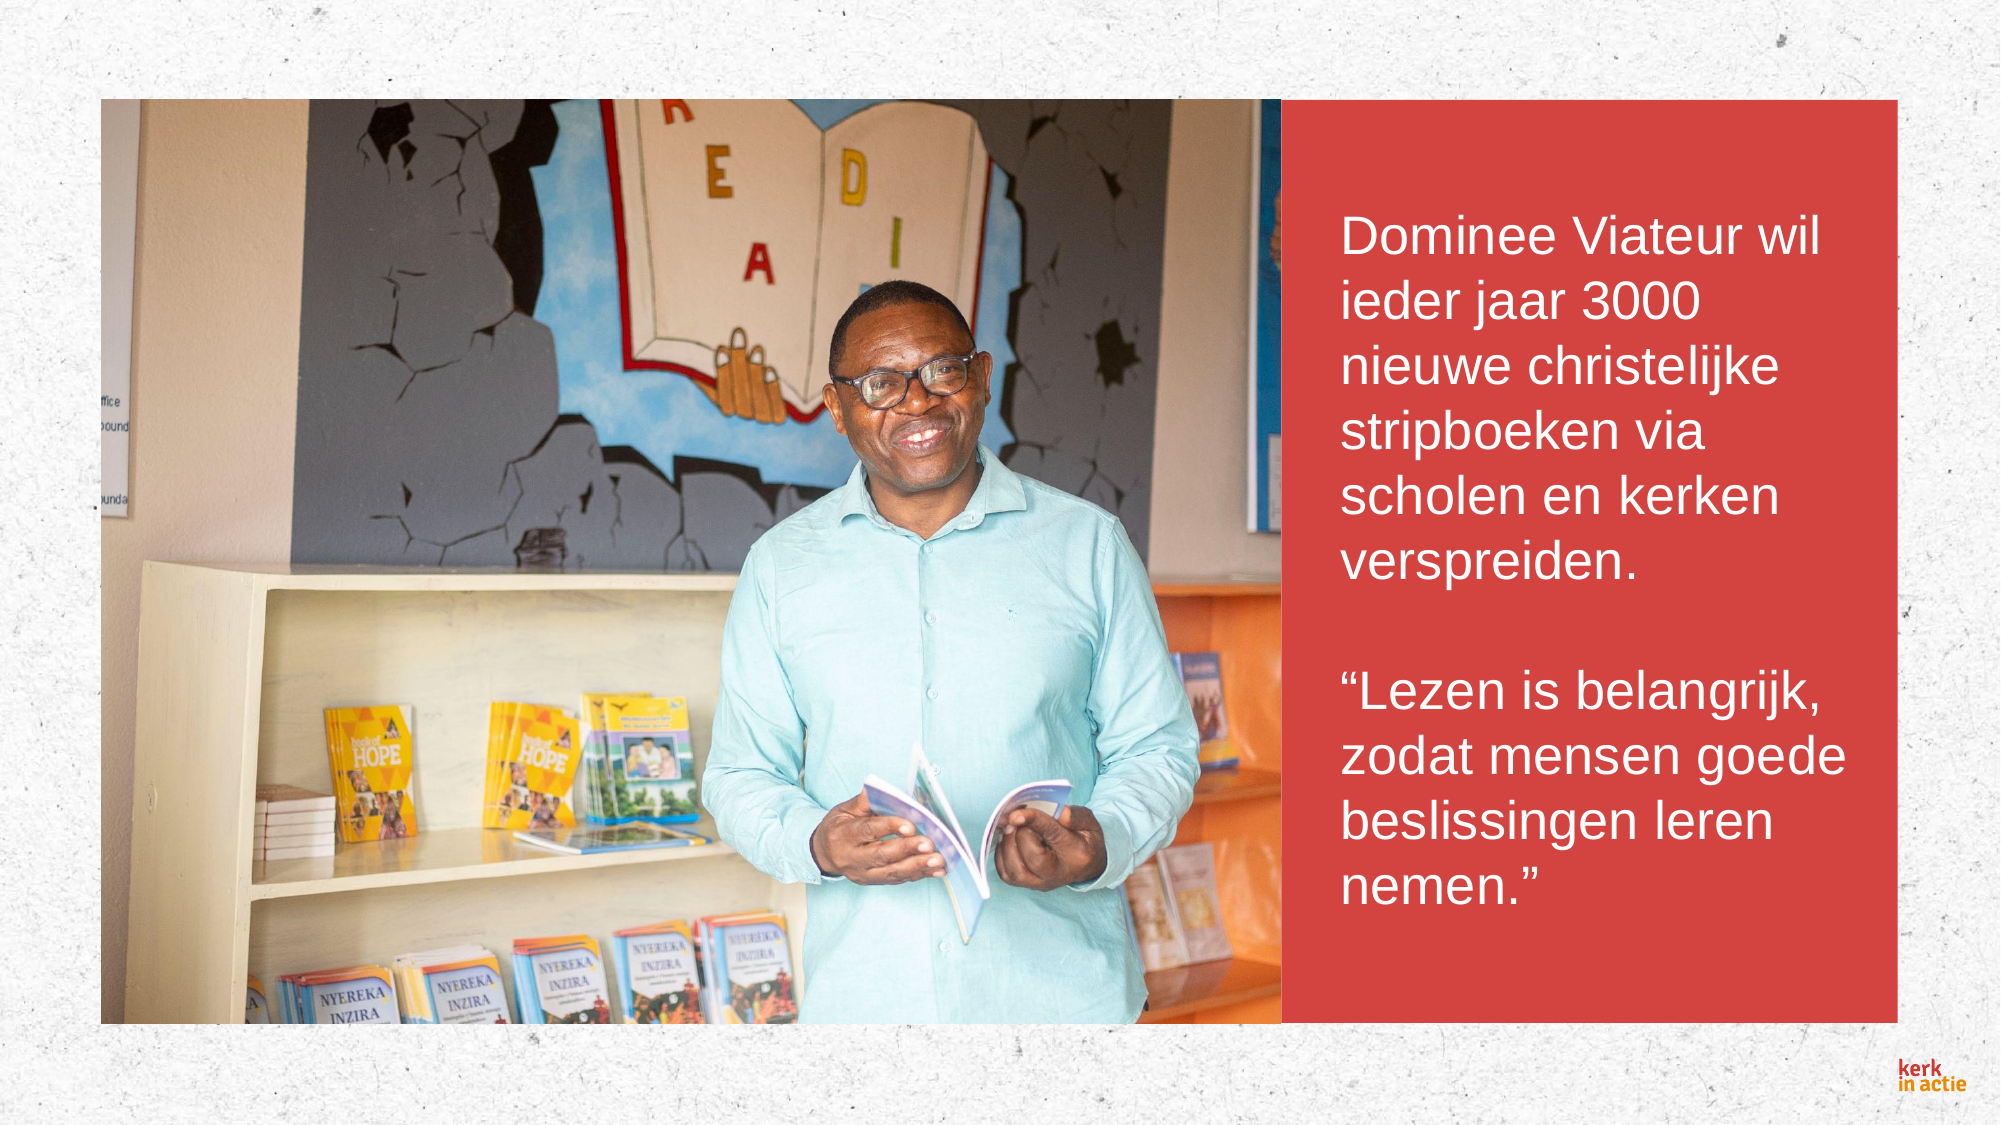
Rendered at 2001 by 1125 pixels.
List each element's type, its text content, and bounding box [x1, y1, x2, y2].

picture [0, 0, 2001, 1125]
list Dominee Viateur wil ieder jaar 3000 nieuwe christelijke stripboeken via scholen en kerken verspreiden. “Lezen is belangrijk, zodat mensen goede beslissingen leren nemen.” [1282, 99, 1898, 1023]
